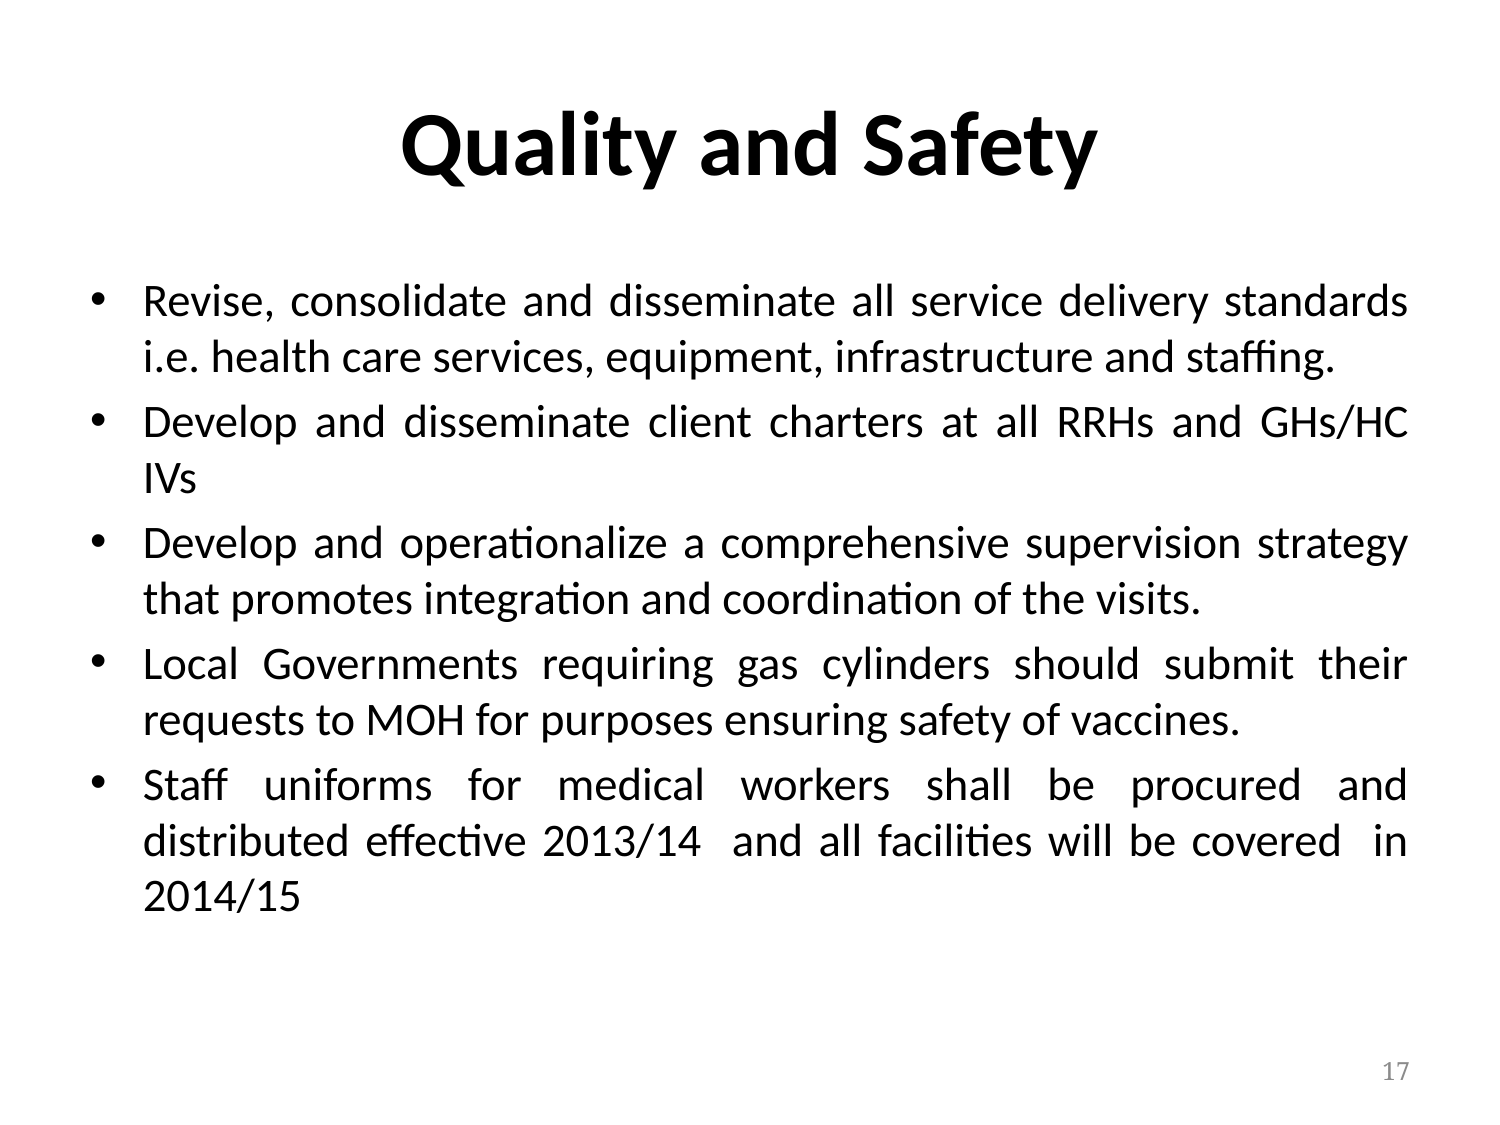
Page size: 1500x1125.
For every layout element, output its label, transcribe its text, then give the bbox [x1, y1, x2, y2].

title Quality and Safety [75, 45, 1425, 233]
list Revise, consolidate and disseminate all service delivery standards i.e. health care services, equipment, infrastructure and staffing. Develop and disseminate client charters at all RRHs and GHs/HC IVs Develop and operationalize a comprehensive supervision strategy that promotes integration and coordination of the visits. Local Governments requiring gas cylinders should submit their requests to MOH for purposes ensuring safety of vaccines. Staff uniforms for medical workers shall be procured and distributed effective 2013/14 and all facilities will be covered in 2014/15 [75, 262, 1425, 1005]
slide_number 17 [1074, 1042, 1425, 1103]
